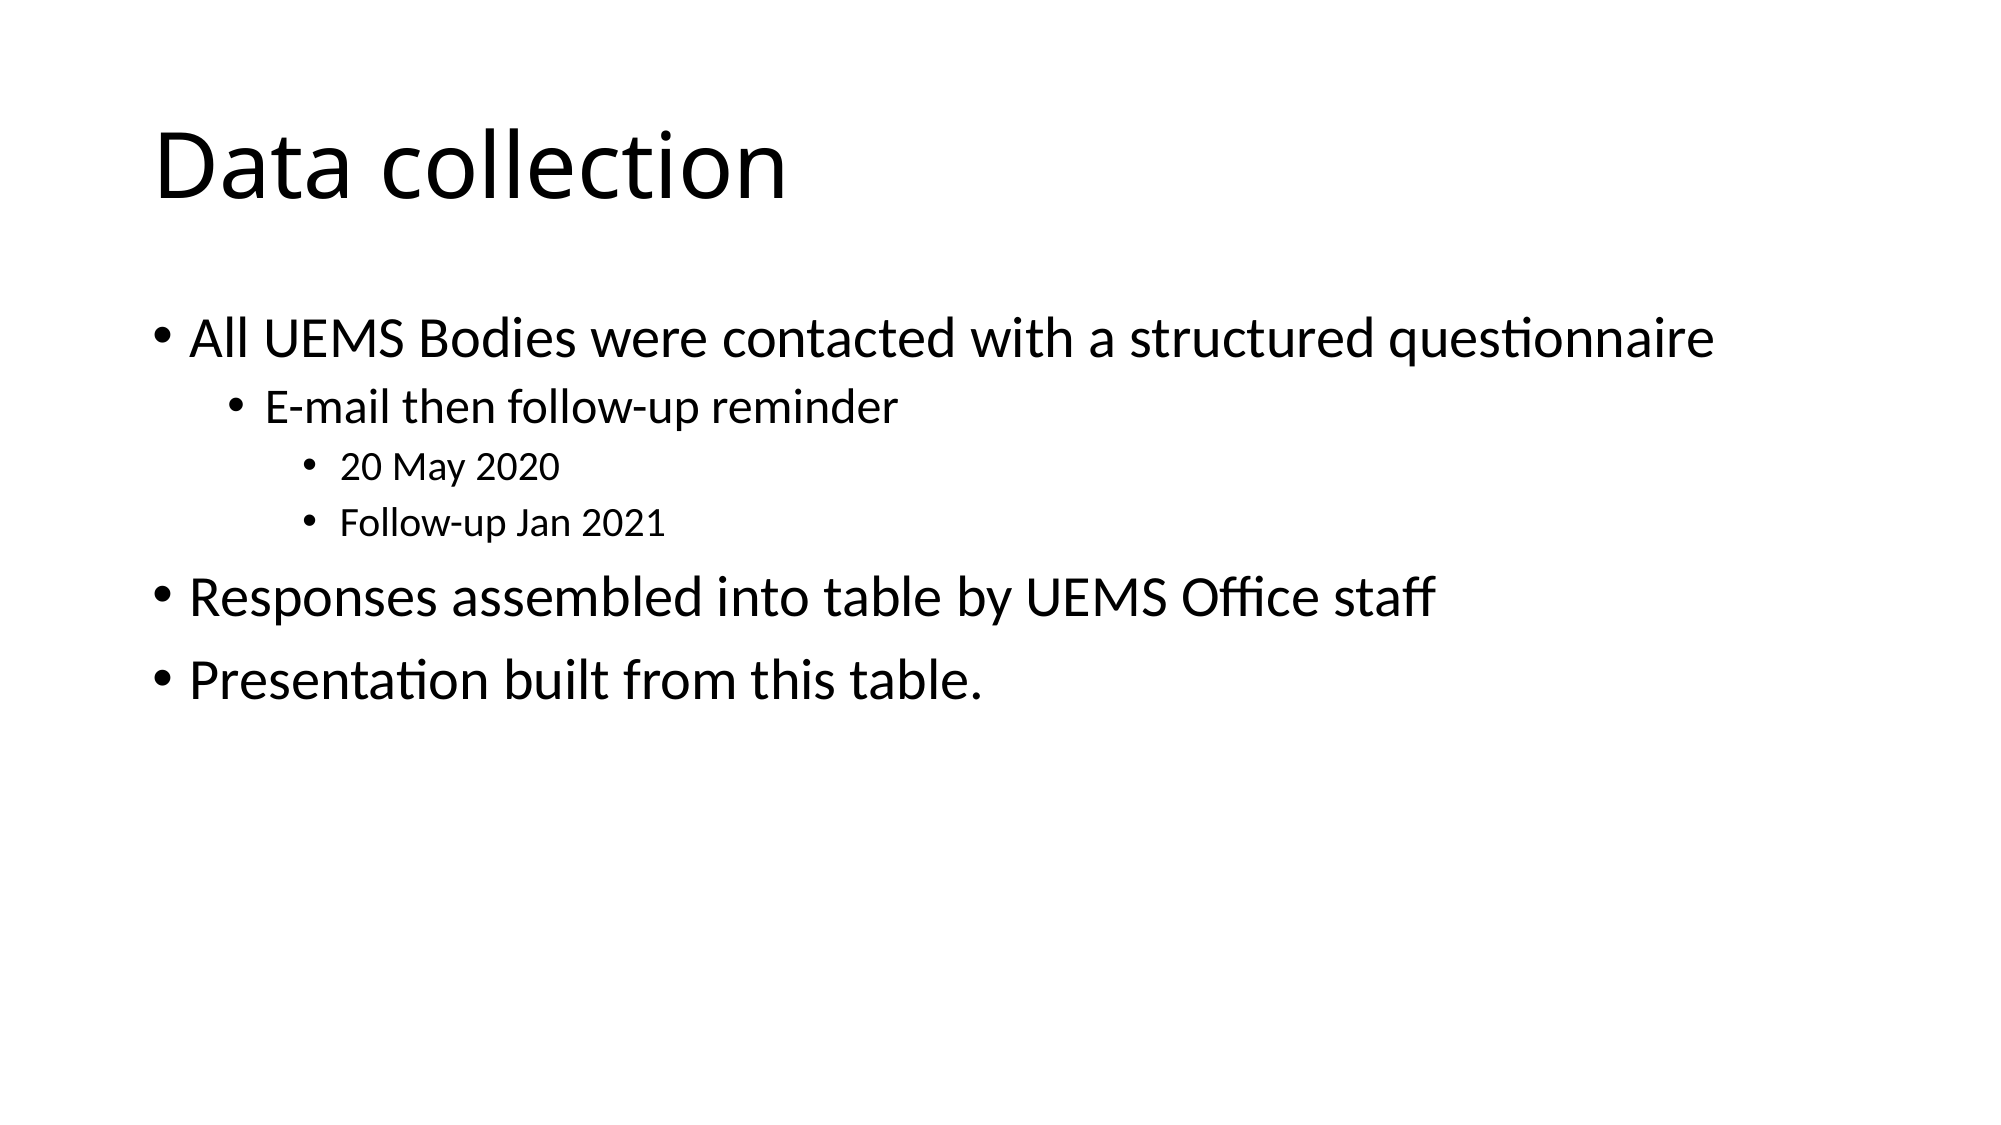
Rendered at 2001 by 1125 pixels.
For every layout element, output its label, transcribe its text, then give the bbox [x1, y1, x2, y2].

list All UEMS Bodies were contacted with a structured questionnaire E-mail then follow-up reminder 20 May 2020 Follow-up Jan 2021 Responses assembled into table by UEMS Office staff Presentation built from this table. [137, 299, 1863, 1014]
title Data collection [137, 59, 1863, 278]
